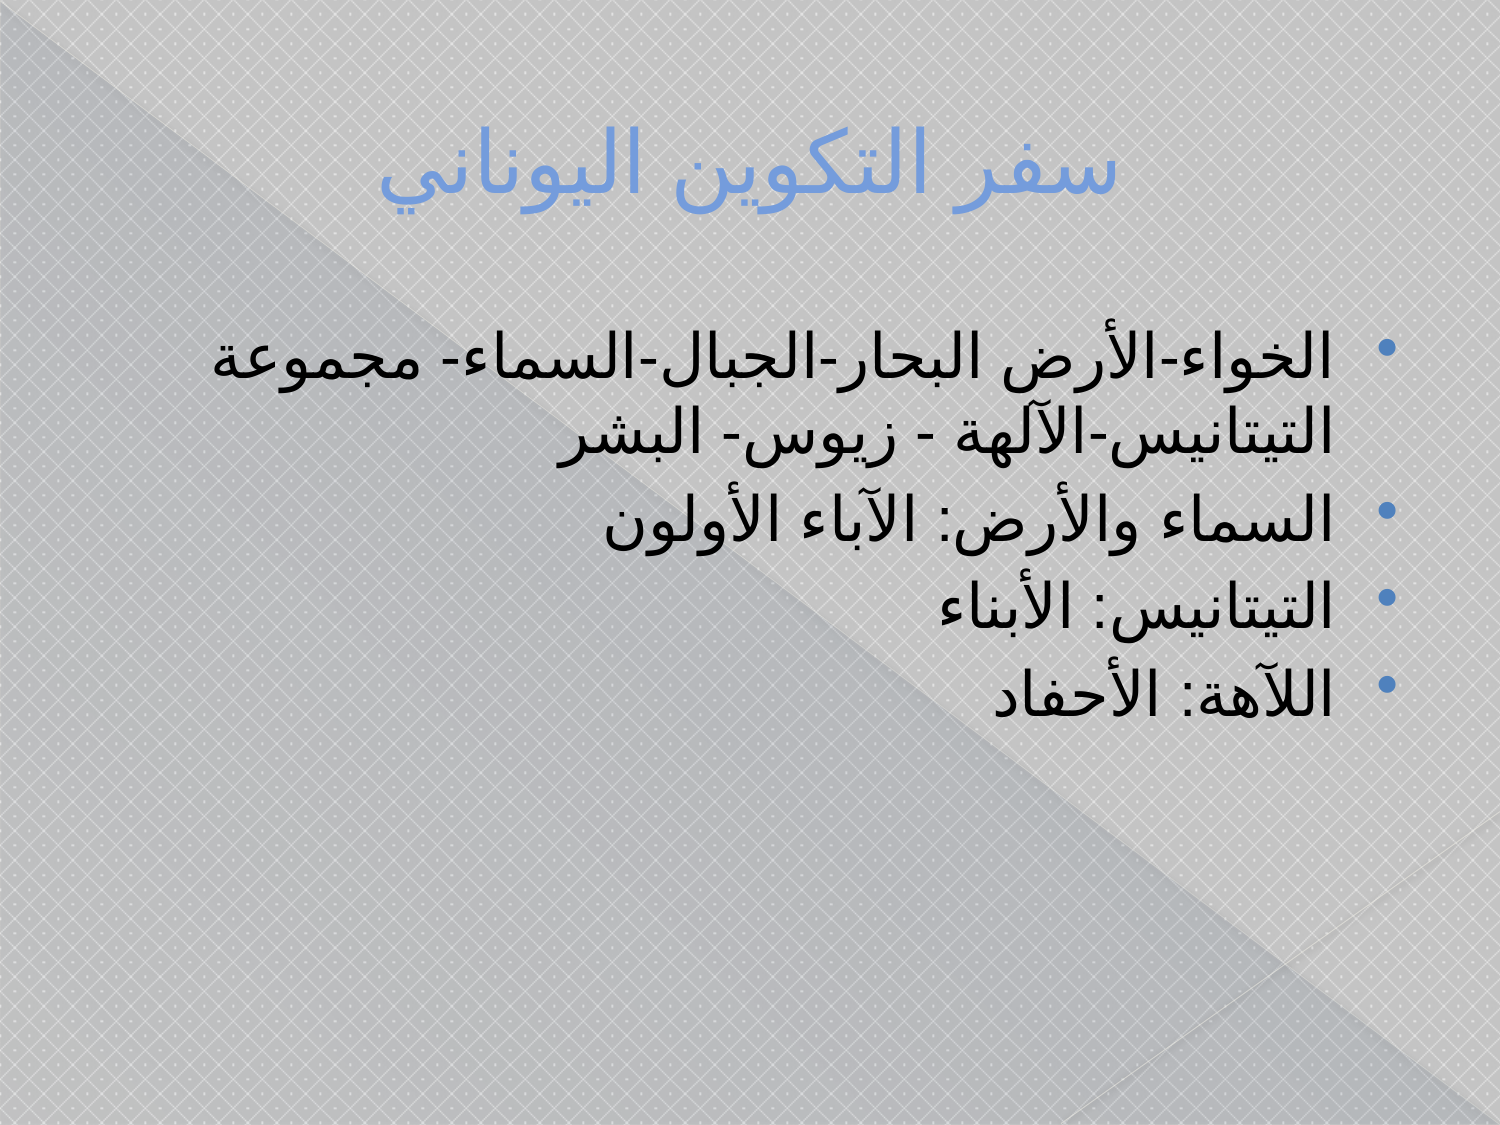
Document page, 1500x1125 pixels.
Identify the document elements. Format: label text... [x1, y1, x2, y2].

list الخواء-الأرض البحار-الجبال-السماء- مجموعة التيتانيس-الآلهة - زيوس- البشر السماء والأرض: الآباء الأولون التيتانيس: الأبناء اللآهة: الأحفاد [74, 308, 1426, 1060]
title سفر التكوين اليوناني [75, 43, 1425, 274]
